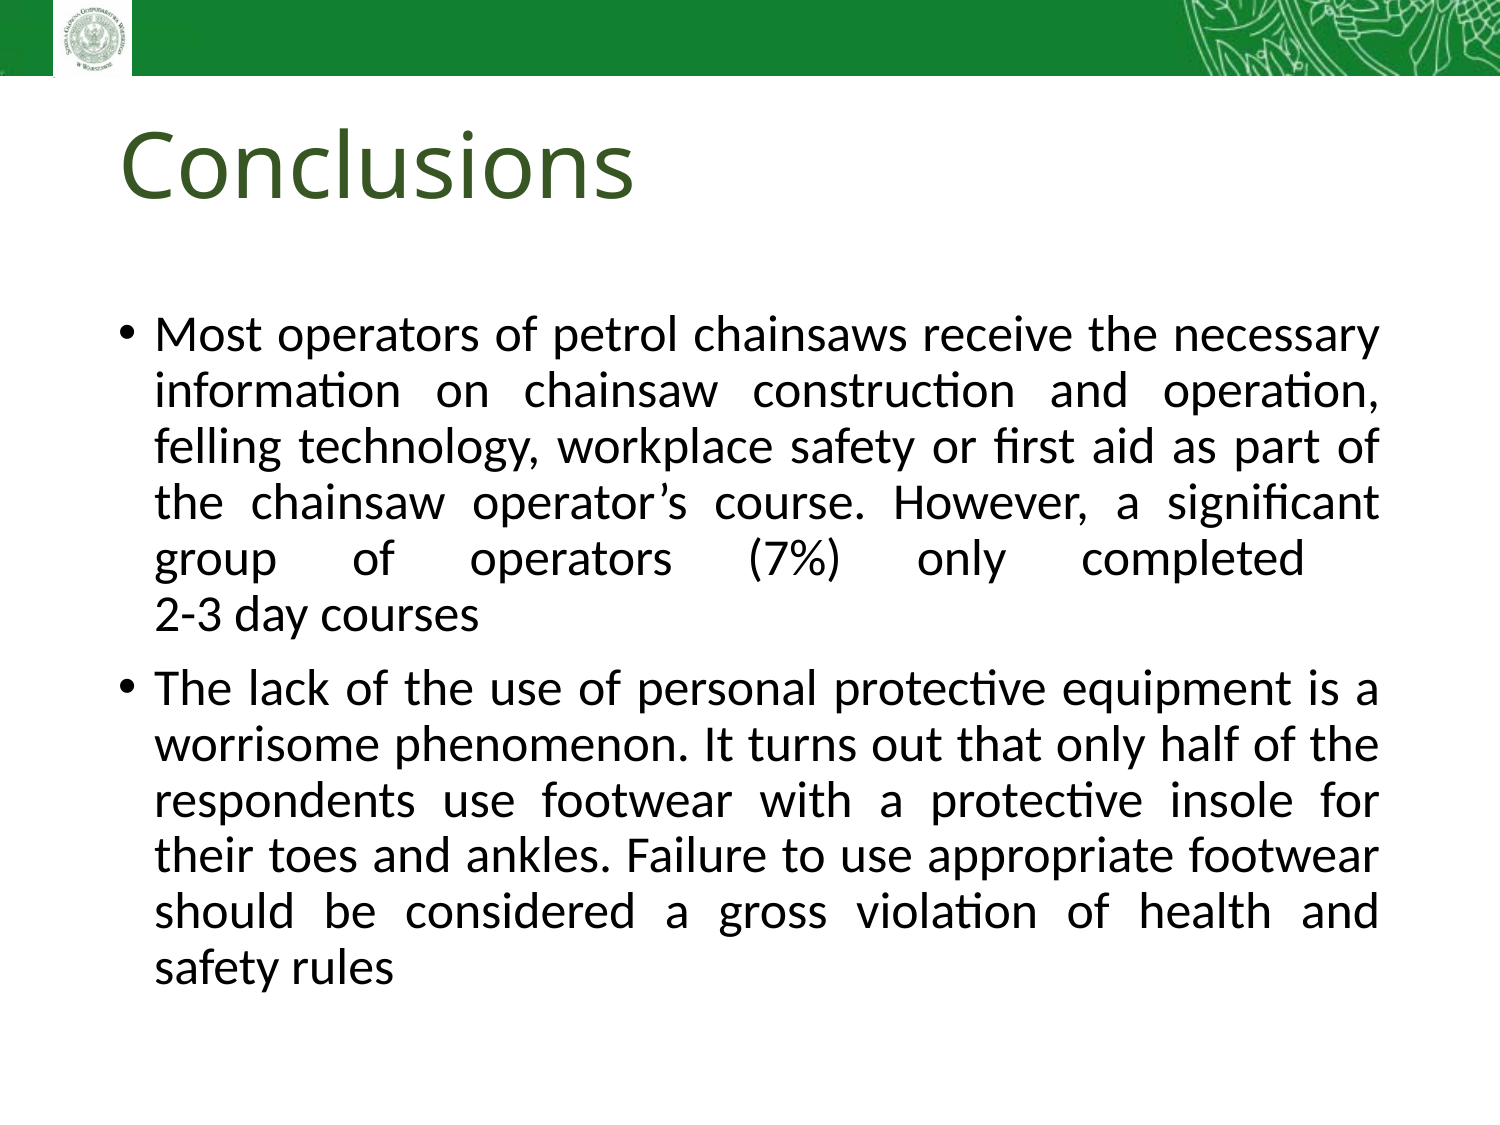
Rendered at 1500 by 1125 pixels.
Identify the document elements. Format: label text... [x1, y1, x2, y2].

list Most operators of petrol chainsaws receive the necessary information on chainsaw construction and operation, felling technology, workplace safety or first aid as part of the chainsaw operator’s course. However, a significant group of operators (7%) only completed 2-3 day courses The lack of the use of personal protective equipment is a worrisome phenomenon. It turns out that only half of the respondents use footwear with a protective insole for their toes and ankles. Failure to use appropriate footwear should be considered a gross violation of health and safety rules [103, 299, 1397, 1014]
picture [0, 0, 1500, 78]
title Conclusions [103, 59, 1397, 278]
